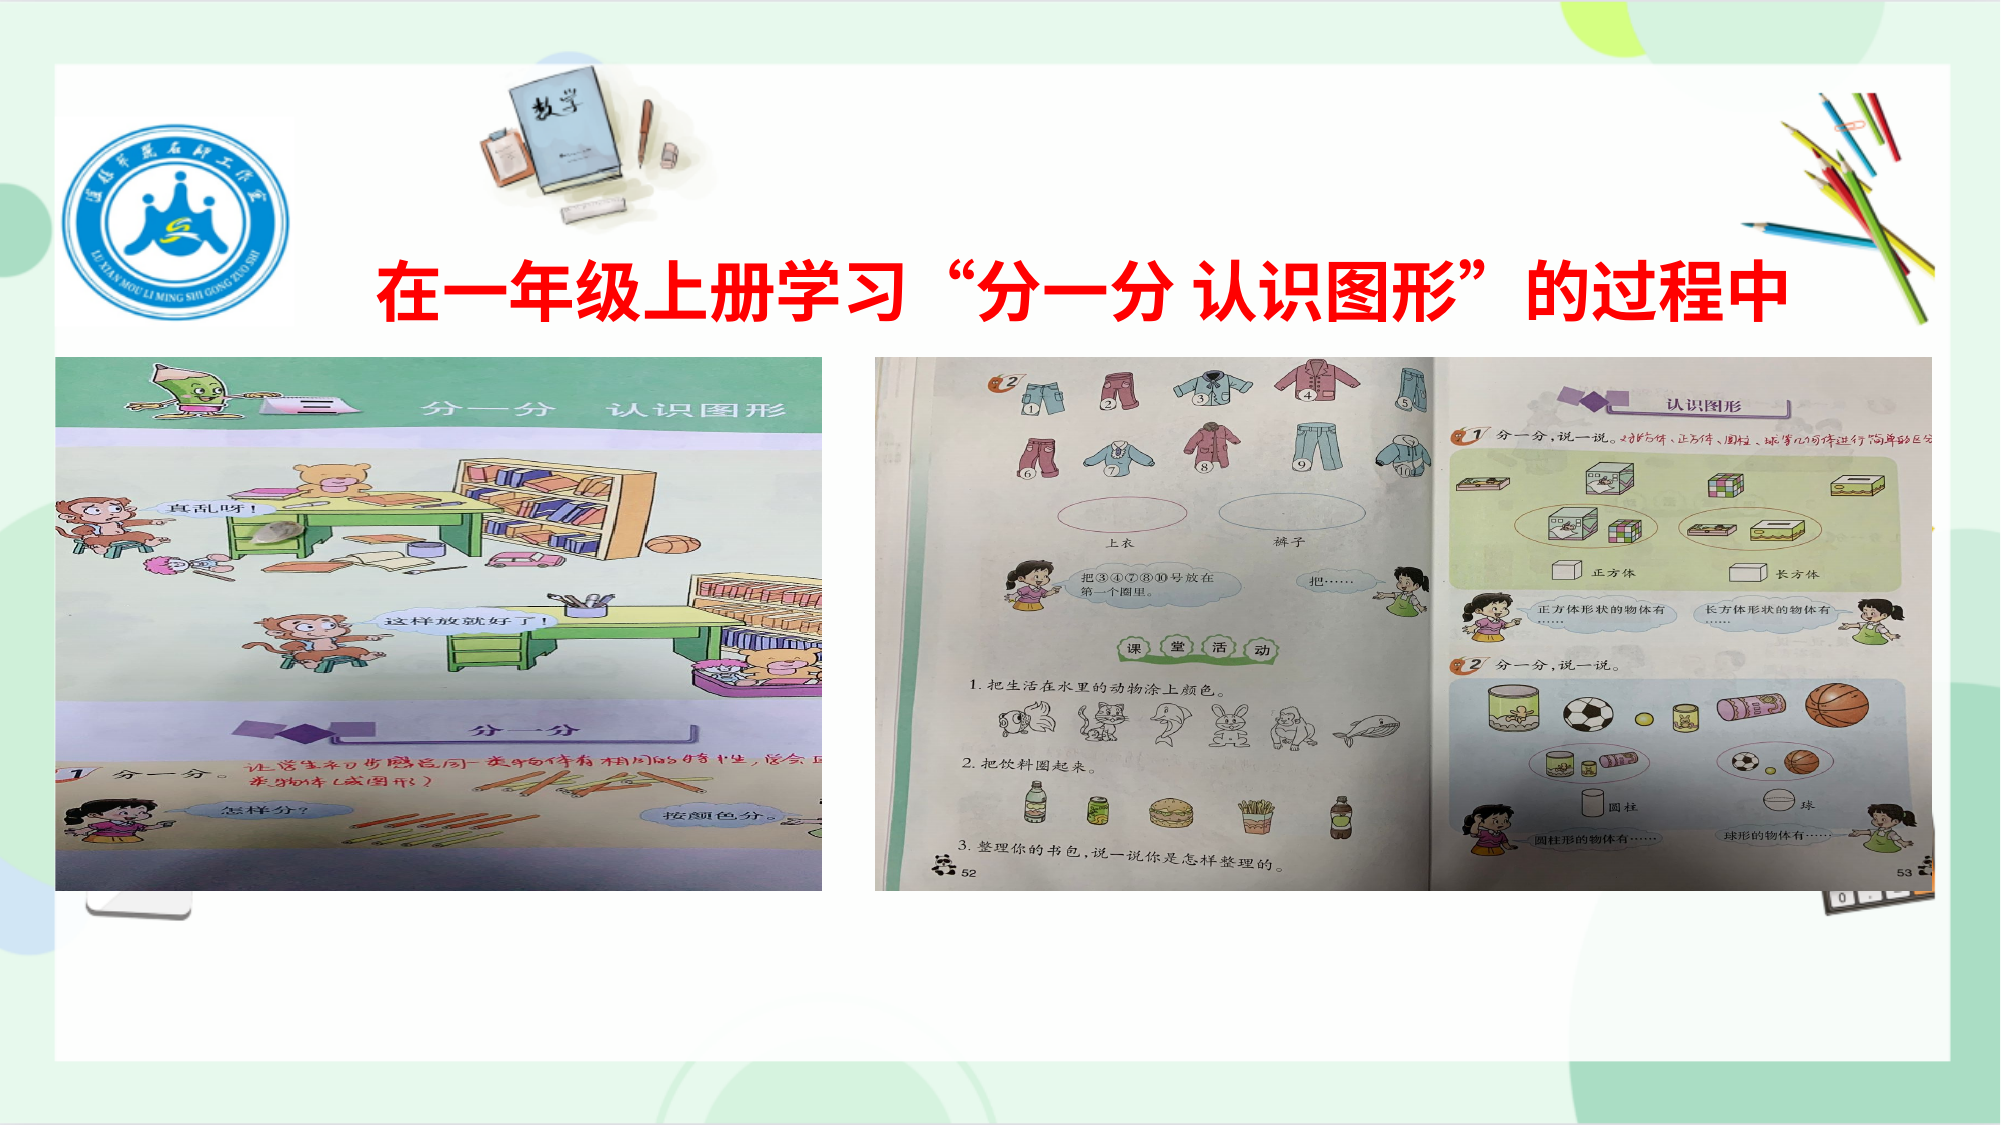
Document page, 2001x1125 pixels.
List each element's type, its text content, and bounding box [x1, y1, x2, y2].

text_box 在一年级上册学习“分一分 认识图形”的过程中 [360, 242, 1808, 338]
picture [0, 0, 2001, 1125]
